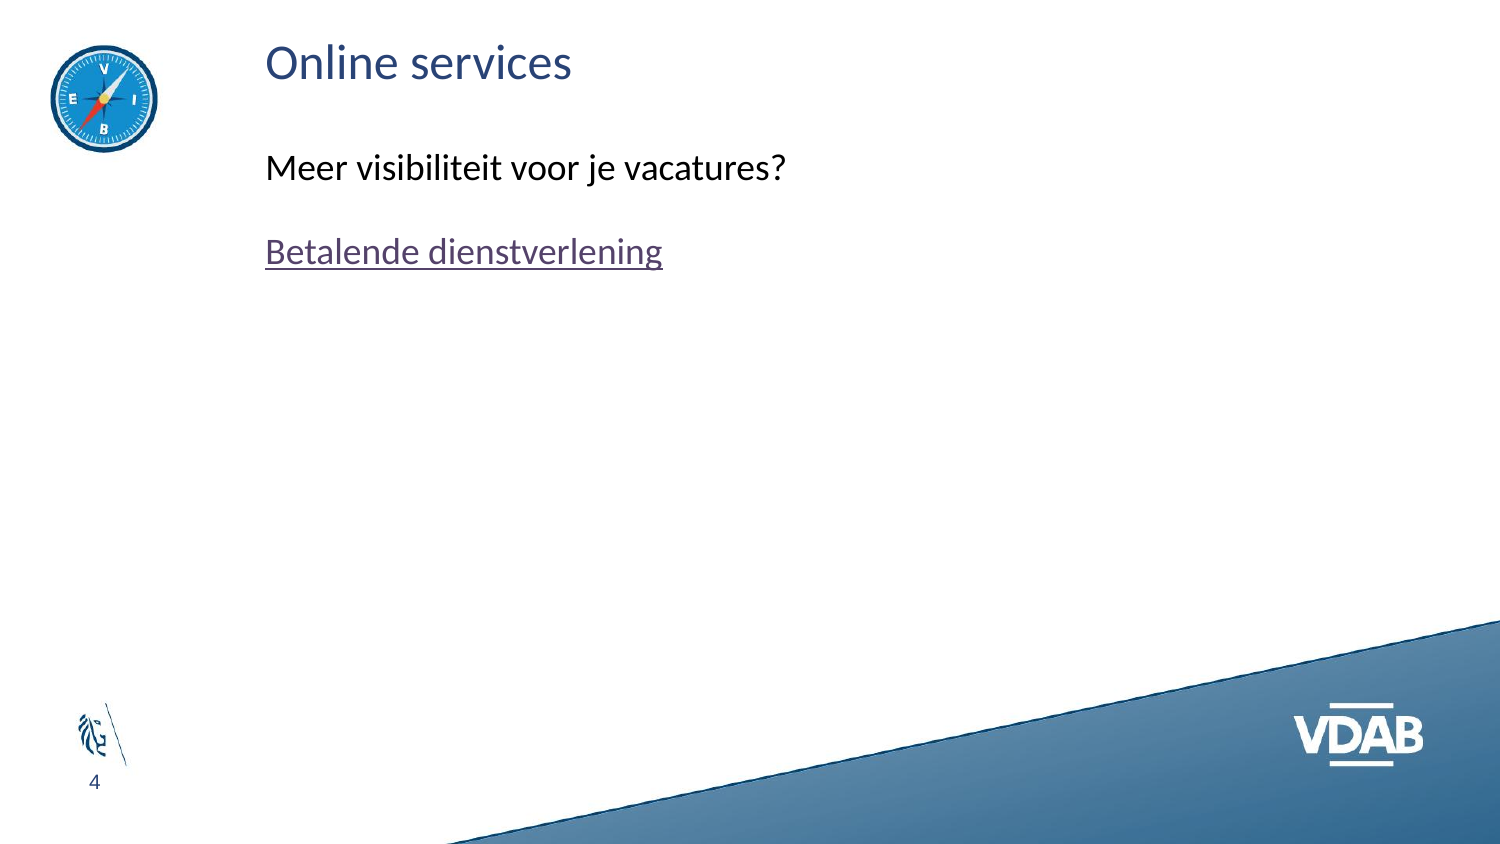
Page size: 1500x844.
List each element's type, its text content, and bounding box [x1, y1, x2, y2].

title Online services [250, 29, 1445, 121]
list Meer visibiliteit voor je vacatures? Betalende dienstverlening [250, 120, 1421, 644]
picture [0, 0, 1500, 844]
slide_number ‹#› [25, 749, 116, 814]
